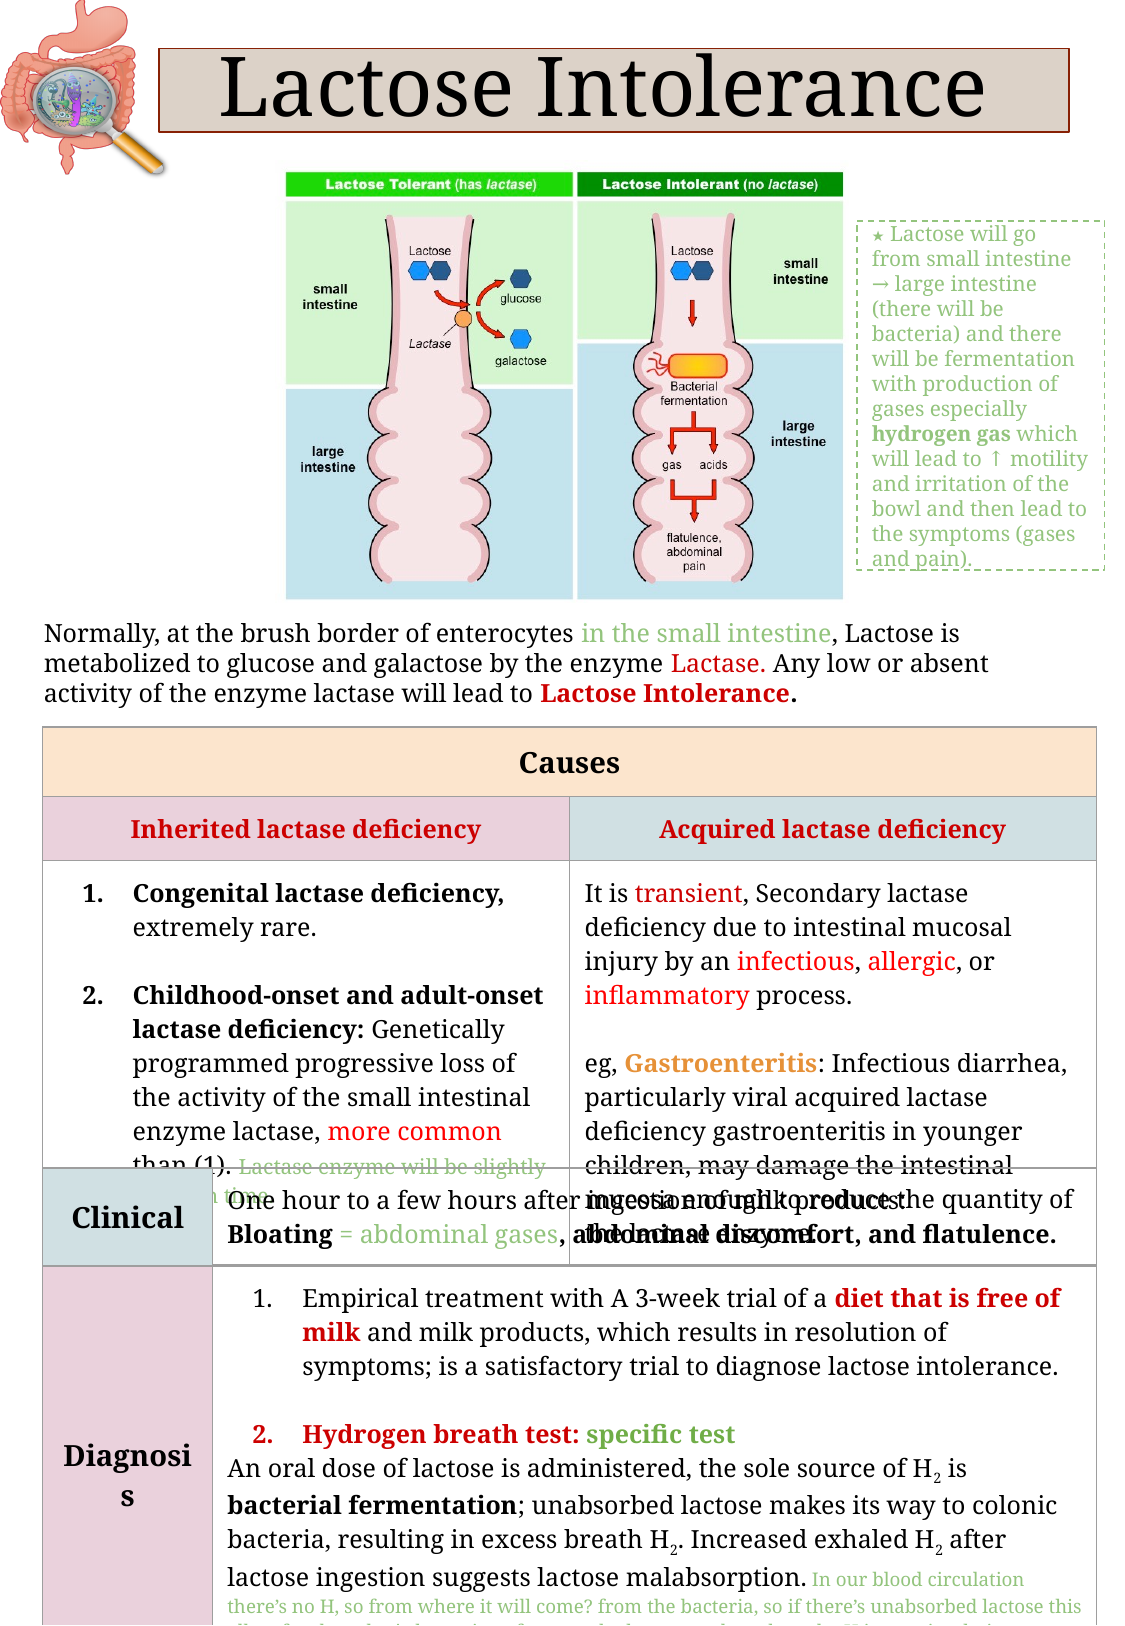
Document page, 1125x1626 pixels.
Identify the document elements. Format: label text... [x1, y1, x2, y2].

table_cell Empirical treatment with A 3-week trial of a diet that is free of milk and milk products, which results in resolution of symptoms; is a satisfactory trial to diagnose lactose intolerance. Hydrogen breath test: specific test An oral dose of lactose is administered, the sole source of H2 is bacterial fermentation; unabsorbed lactose makes its way to colonic bacteria, resulting in excess breath H2. Increased exhaled H2 after lactose ingestion suggests lactose malabsorption. In our blood circulation there’s no H, so from where it will come? from the bacteria, so if there’s unabsorbed lactose this allow for the colonic bacteria to ferment the lactose and produce the H ion → circulation → breath. [213, 1267, 1096, 1625]
table_cell It is transient, Secondary lactase deficiency due to intestinal mucosal injury by an infectious, allergic, or inflammatory process. eg, Gastroenteritis: Infectious diarrhea, particularly viral acquired lactase deficiency gastroenteritis in younger children, may damage the intestinal mucosa enough to reduce the quantity of the lactase enzyme. [570, 861, 1096, 1167]
title Lactose Intolerance [175, 48, 1070, 132]
text_box ★ Lactose will go from small intestine → large intestine (there will be bacteria) and there will be fermentation with production of gases especially hydrogen gas which will lead to ↑ motility and irritation of the bowl and then lead to the symptoms (gases and pain). [856, 221, 1105, 571]
table_header One hour to a few hours after ingestion of milk products: Bloating = abdominal gases, abdominal discomfort, and flatulence. [213, 1169, 1096, 1265]
table_cell Congenital lactase deficiency, extremely rare. Childhood-onset and adult-onset lactase deficiency: Genetically programmed progressive loss of the activity of the small intestinal enzyme lactase, more common than (1). Lactase enzyme will be slightly lost with time. [43, 861, 569, 1167]
picture [275, 160, 850, 603]
table_cell Inherited lactase deficiency [43, 797, 569, 860]
table_cell Diagnosis [43, 1267, 212, 1625]
picture [0, 0, 171, 181]
table_header Clinical [43, 1169, 212, 1265]
table_header Causes [43, 728, 1096, 796]
table_cell Acquired lactase deficiency [570, 797, 1096, 860]
text_box Normally, at the brush border of enterocytes in the small intestine, Lactose is metabolized to glucose and galactose by the enzyme Lactase. Any low or absent activity of the enzyme lactase will lead to Lactose Intolerance. [28, 602, 1097, 708]
